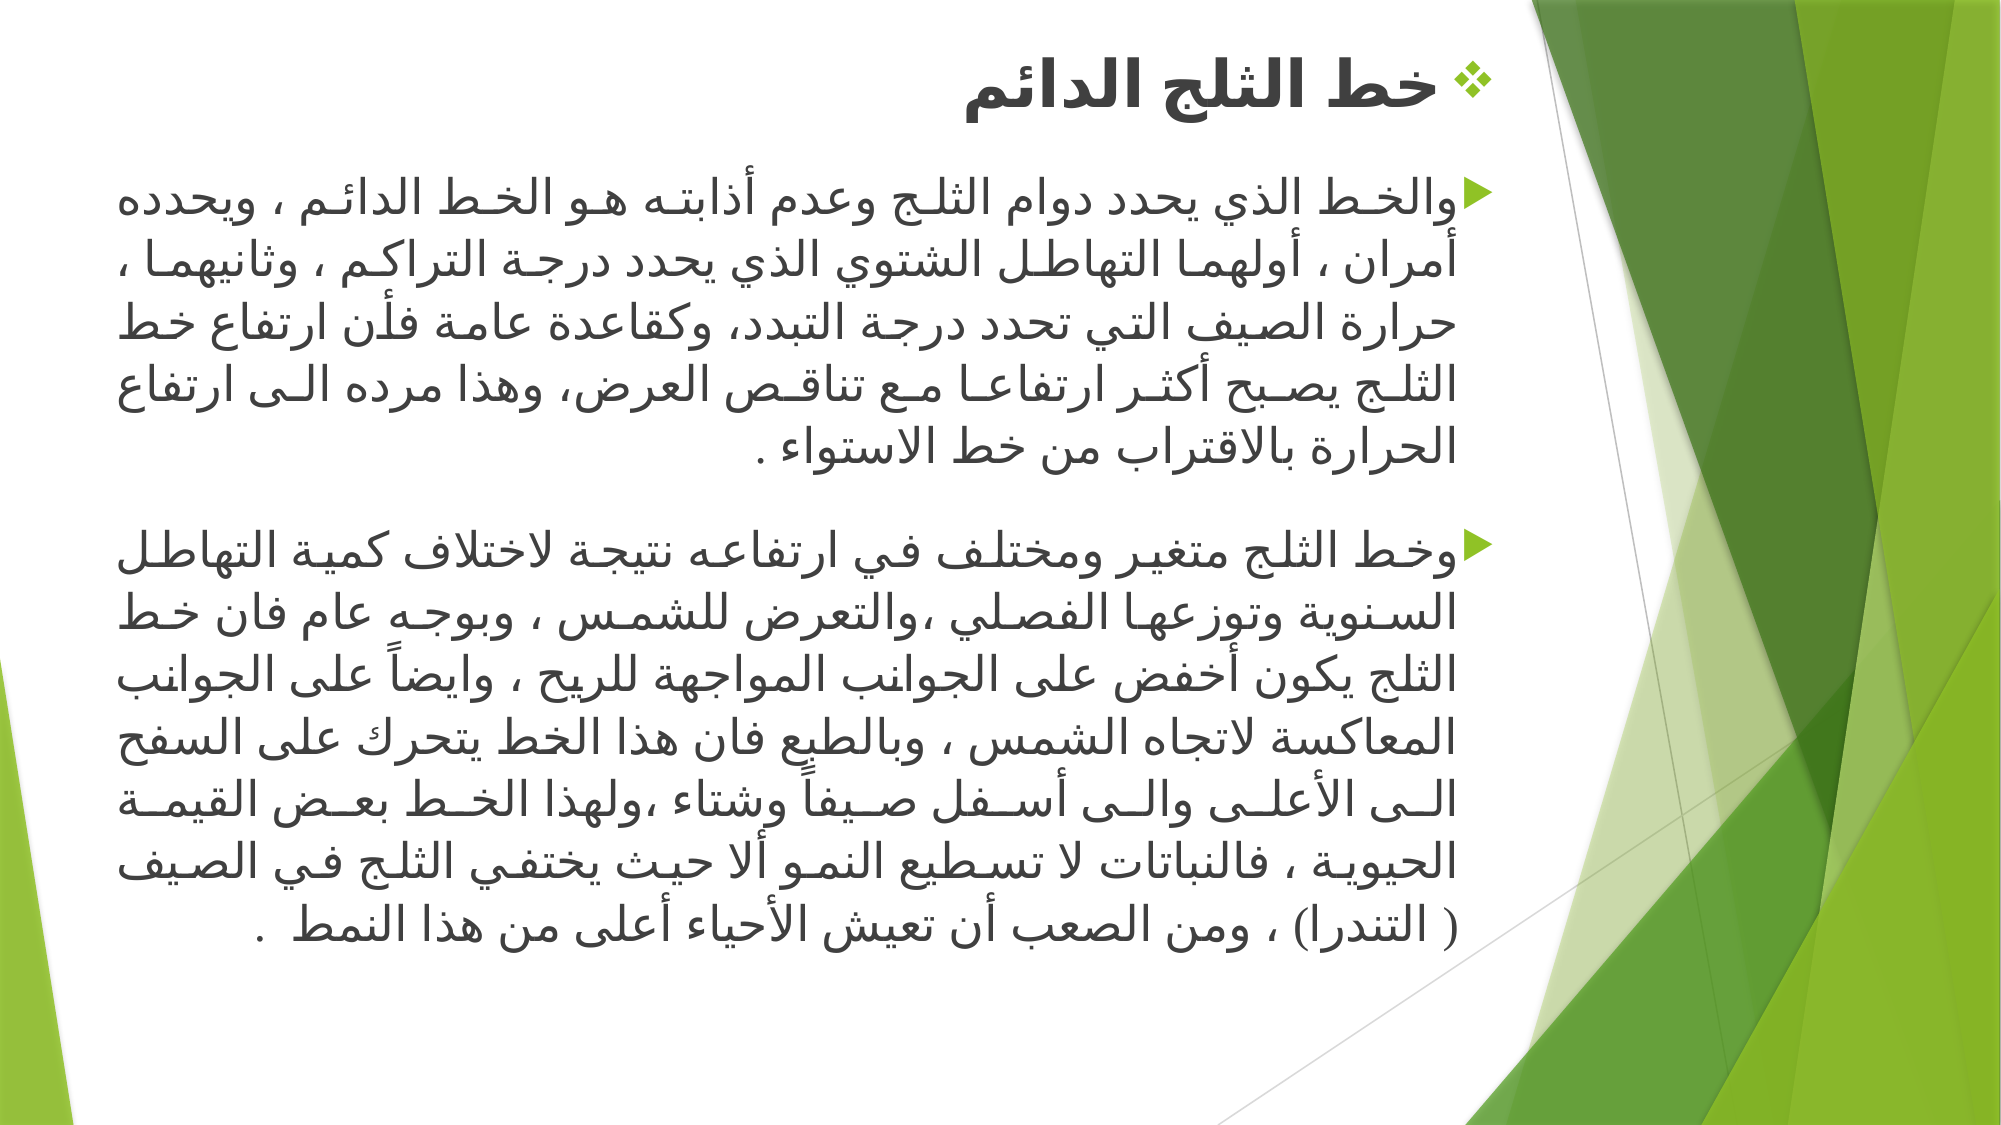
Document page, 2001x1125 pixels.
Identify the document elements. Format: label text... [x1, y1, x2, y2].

list خط الثلج الدائم والخط الذي يحدد دوام الثلج وعدم أذابته هو الخط الدائم ، ويحدده أمران ، أولهما التهاطل الشتوي الذي يحدد درجة التراكم ، وثانيهما ، حرارة الصيف التي تحدد درجة التبدد، وكقاعدة عامة فأن ارتفاع خط الثلج يصبح أكثر ارتفاعا مع تناقص العرض، وهذا مرده الى ارتفاع الحرارة بالاقتراب من خط الاستواء . وخط الثلج متغير ومختلف في ارتفاعه نتيجة لاختلاف كمية التهاطل السنوية وتوزعها الفصلي ،والتعرض للشمس ، وبوجه عام فان خط الثلج يكون أخفض على الجوانب المواجهة للريح ، وايضاً على الجوانب المعاكسة لاتجاه الشمس ، وبالطبع فان هذا الخط يتحرك على السفح الى الأعلى والى أسفل صيفاً وشتاء ،ولهذا الخط بعض القيمة الحيوية ، فالنباتات لا تسطيع النمو ألا حيث يختفي الثلج في الصيف ( التندرا) ، ومن الصعب أن تعيش الأحياء أعلى من هذا النمط . [101, 31, 1512, 1026]
